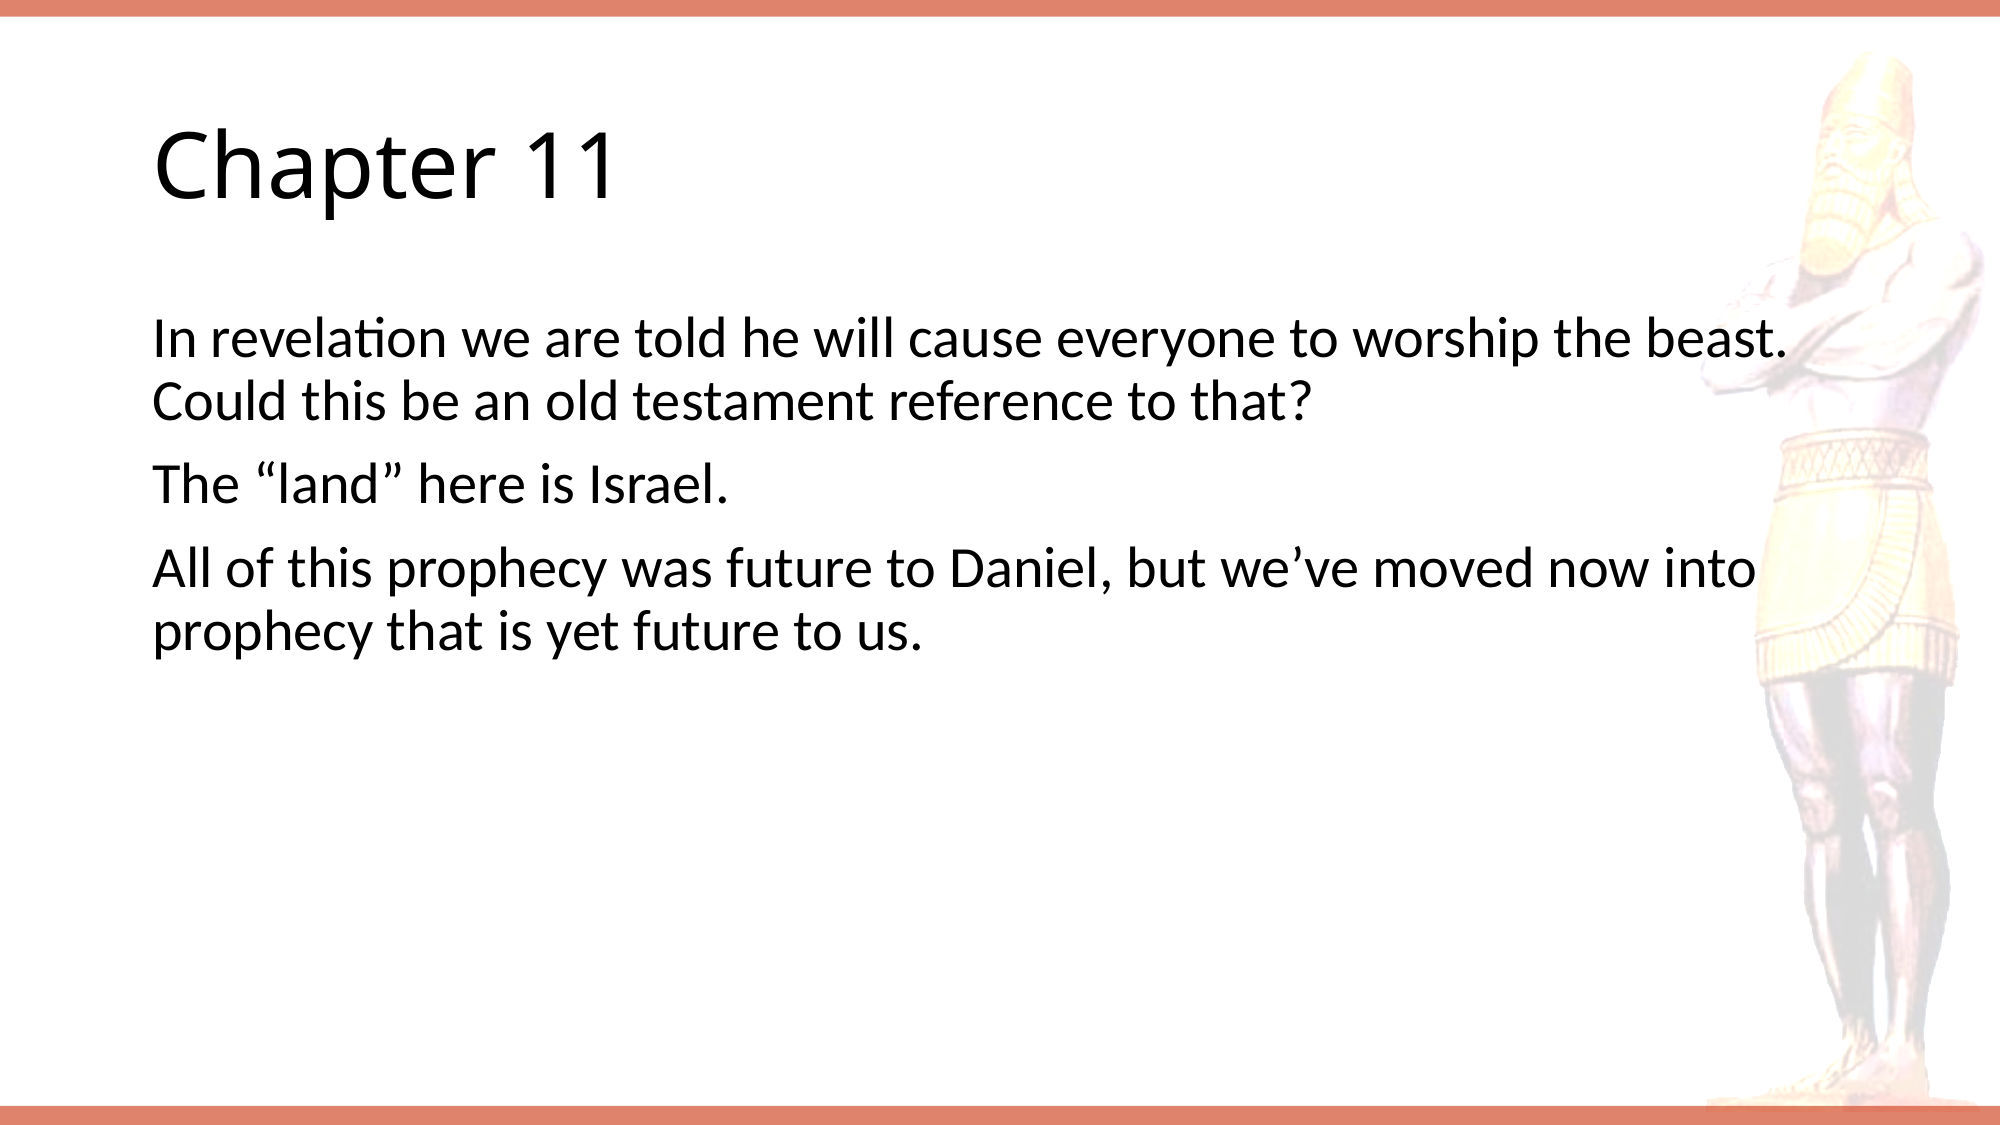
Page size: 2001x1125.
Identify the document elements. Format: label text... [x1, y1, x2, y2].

title Chapter 11 [137, 59, 1863, 278]
list In revelation we are told he will cause everyone to worship the beast. Could this be an old testament reference to that? The “land” here is Israel. All of this prophecy was future to Daniel, but we’ve moved now into prophecy that is yet future to us. [137, 299, 1863, 1014]
